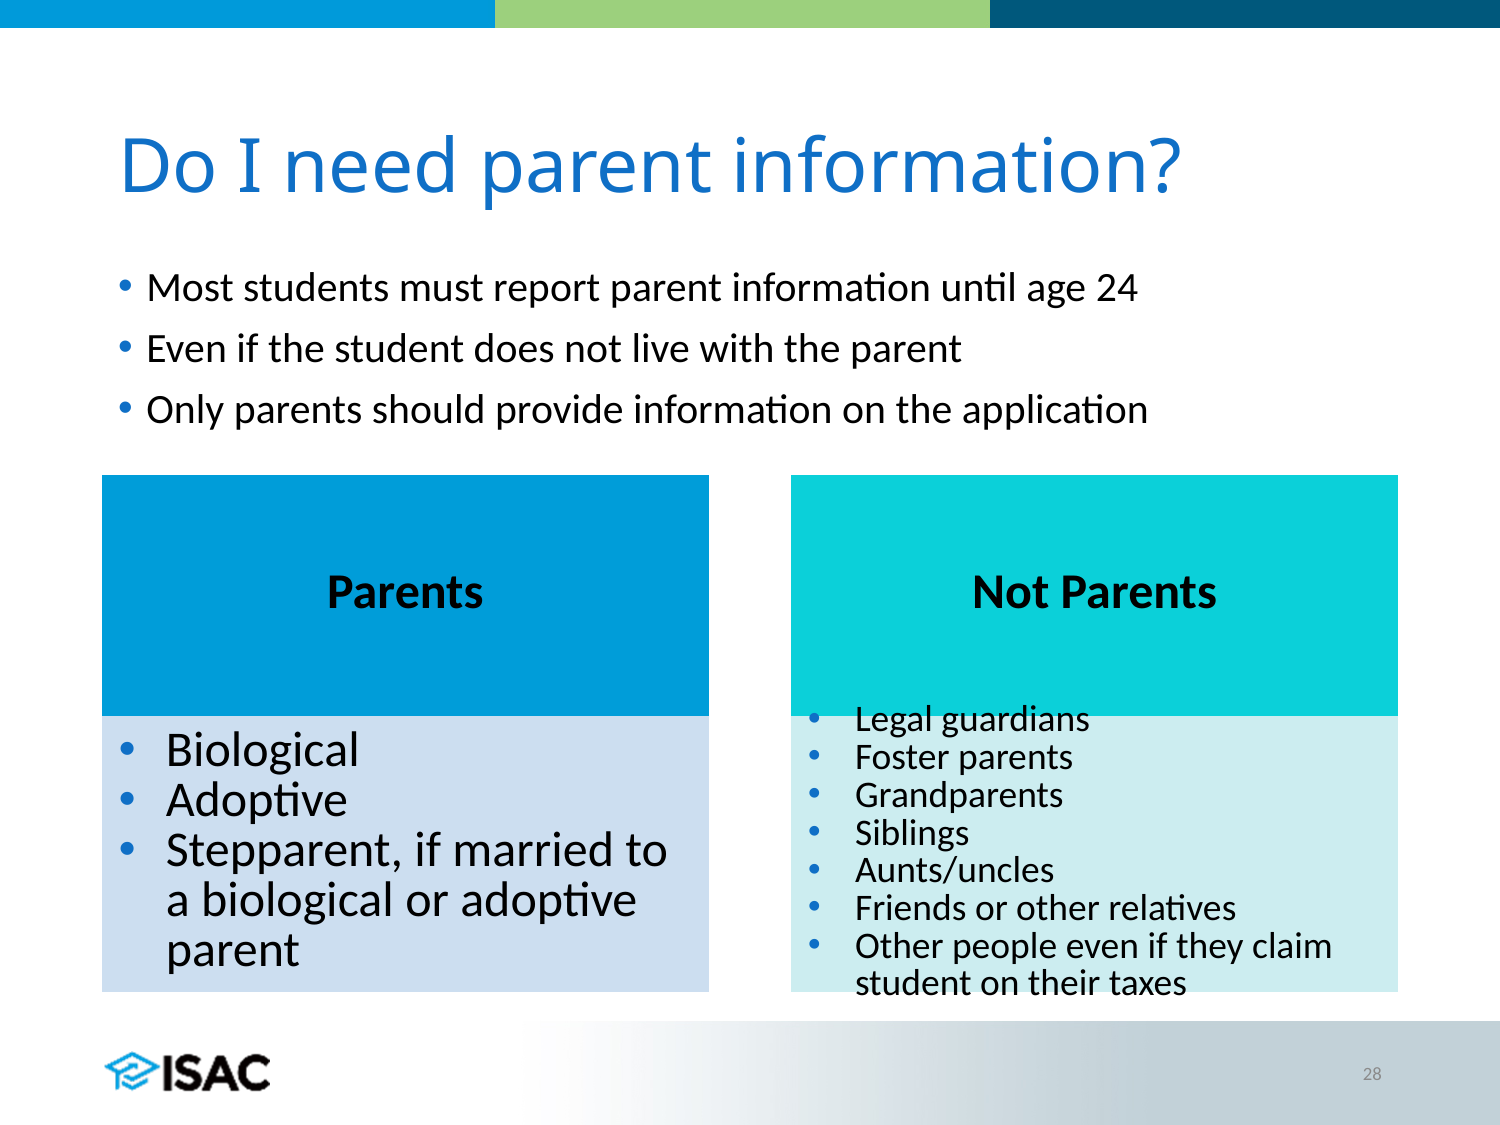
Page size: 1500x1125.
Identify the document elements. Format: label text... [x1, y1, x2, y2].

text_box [103, 475, 1397, 992]
list Most students must report parent information until age 24 Even if the student does not live with the parent Only parents should provide information on the application [103, 258, 1397, 475]
title Do I need parent information? [103, 59, 1397, 258]
slide_number 28 [1059, 1042, 1397, 1103]
picture [0, 0, 1500, 1125]
